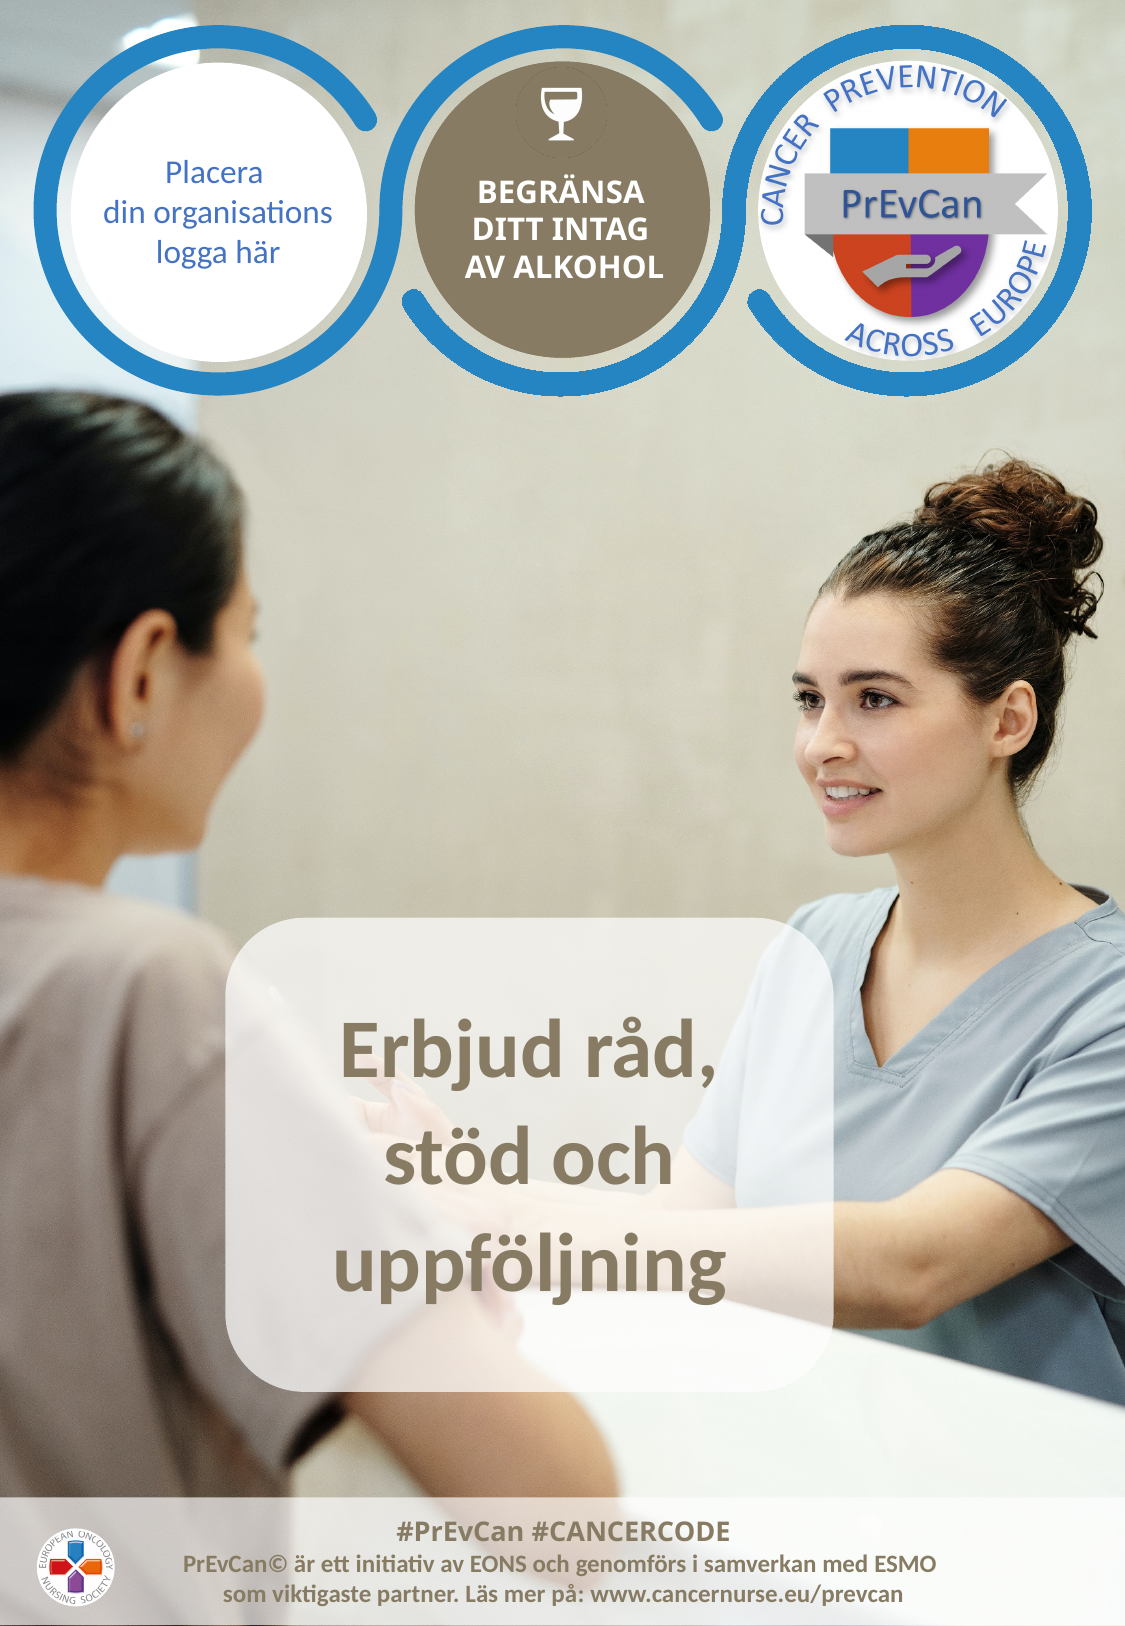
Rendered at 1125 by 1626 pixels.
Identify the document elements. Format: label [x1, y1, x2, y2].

text_box [0, 0, 1125, 1625]
